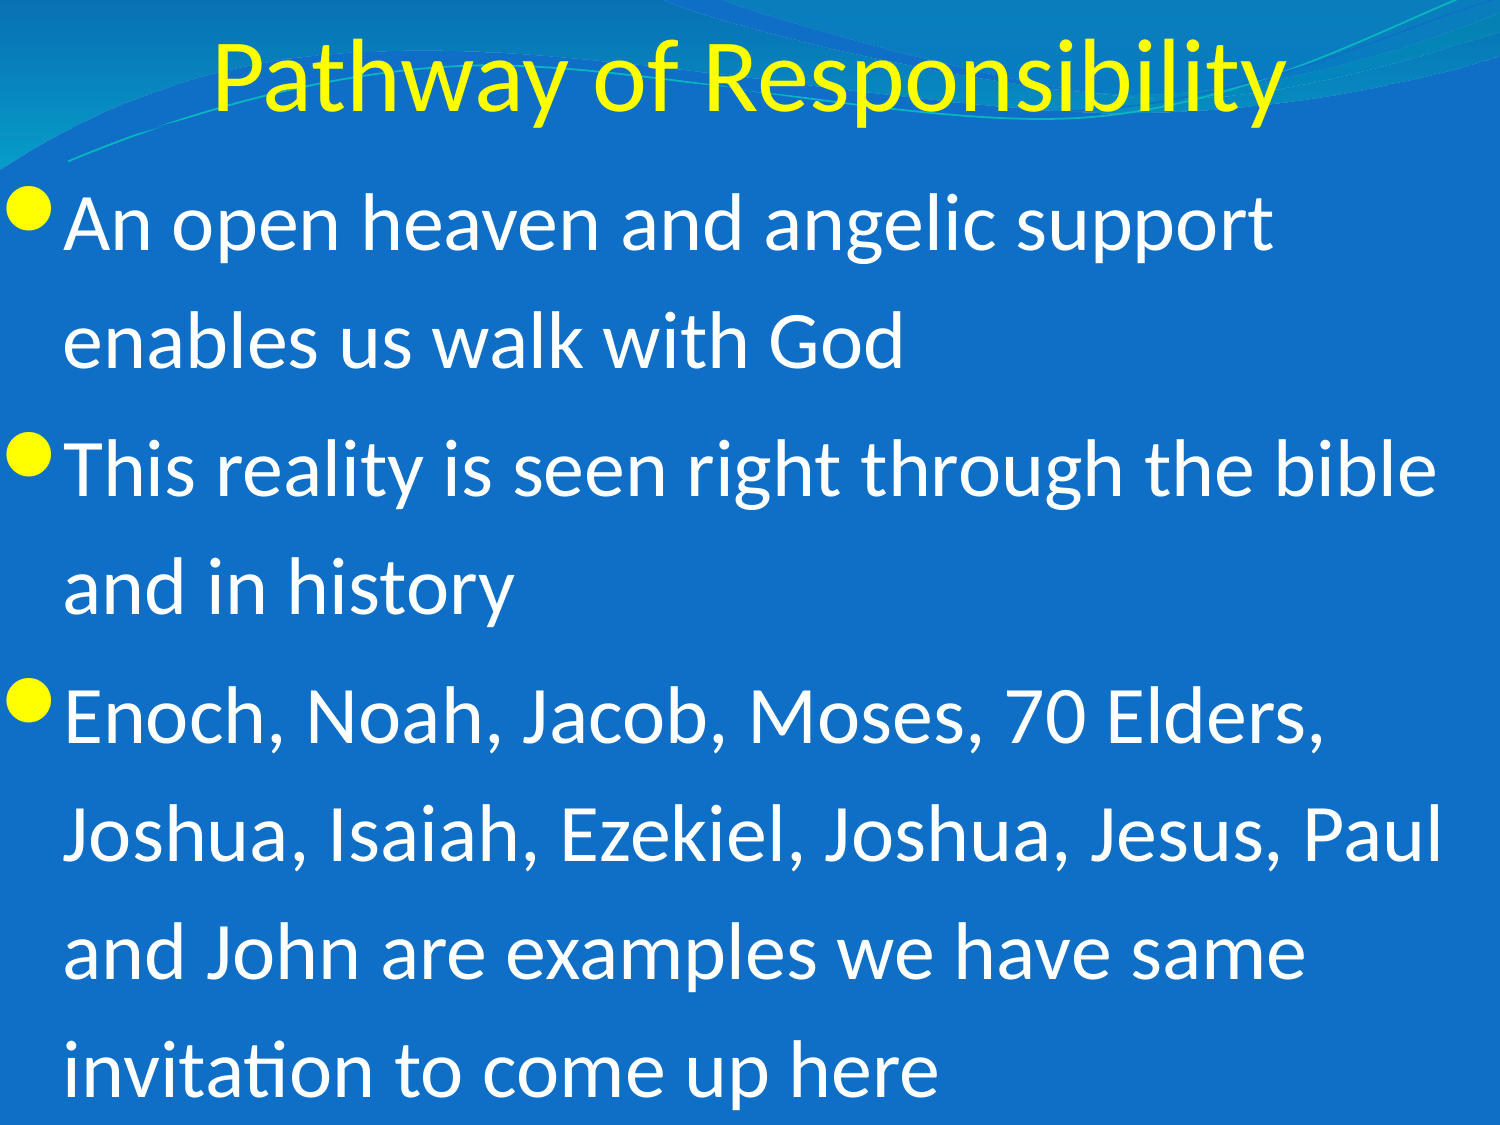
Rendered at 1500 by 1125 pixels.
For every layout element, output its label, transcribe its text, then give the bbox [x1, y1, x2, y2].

list An open heaven and angelic support enables us walk with God This reality is seen right through the bible and in history Enoch, Noah, Jacob, Moses, 70 Elders, Joshua, Isaiah, Ezekiel, Joshua, Jesus, Paul and John are examples we have same invitation to come up here [0, 149, 1500, 1125]
title Pathway of Responsibility [0, 0, 1500, 138]
